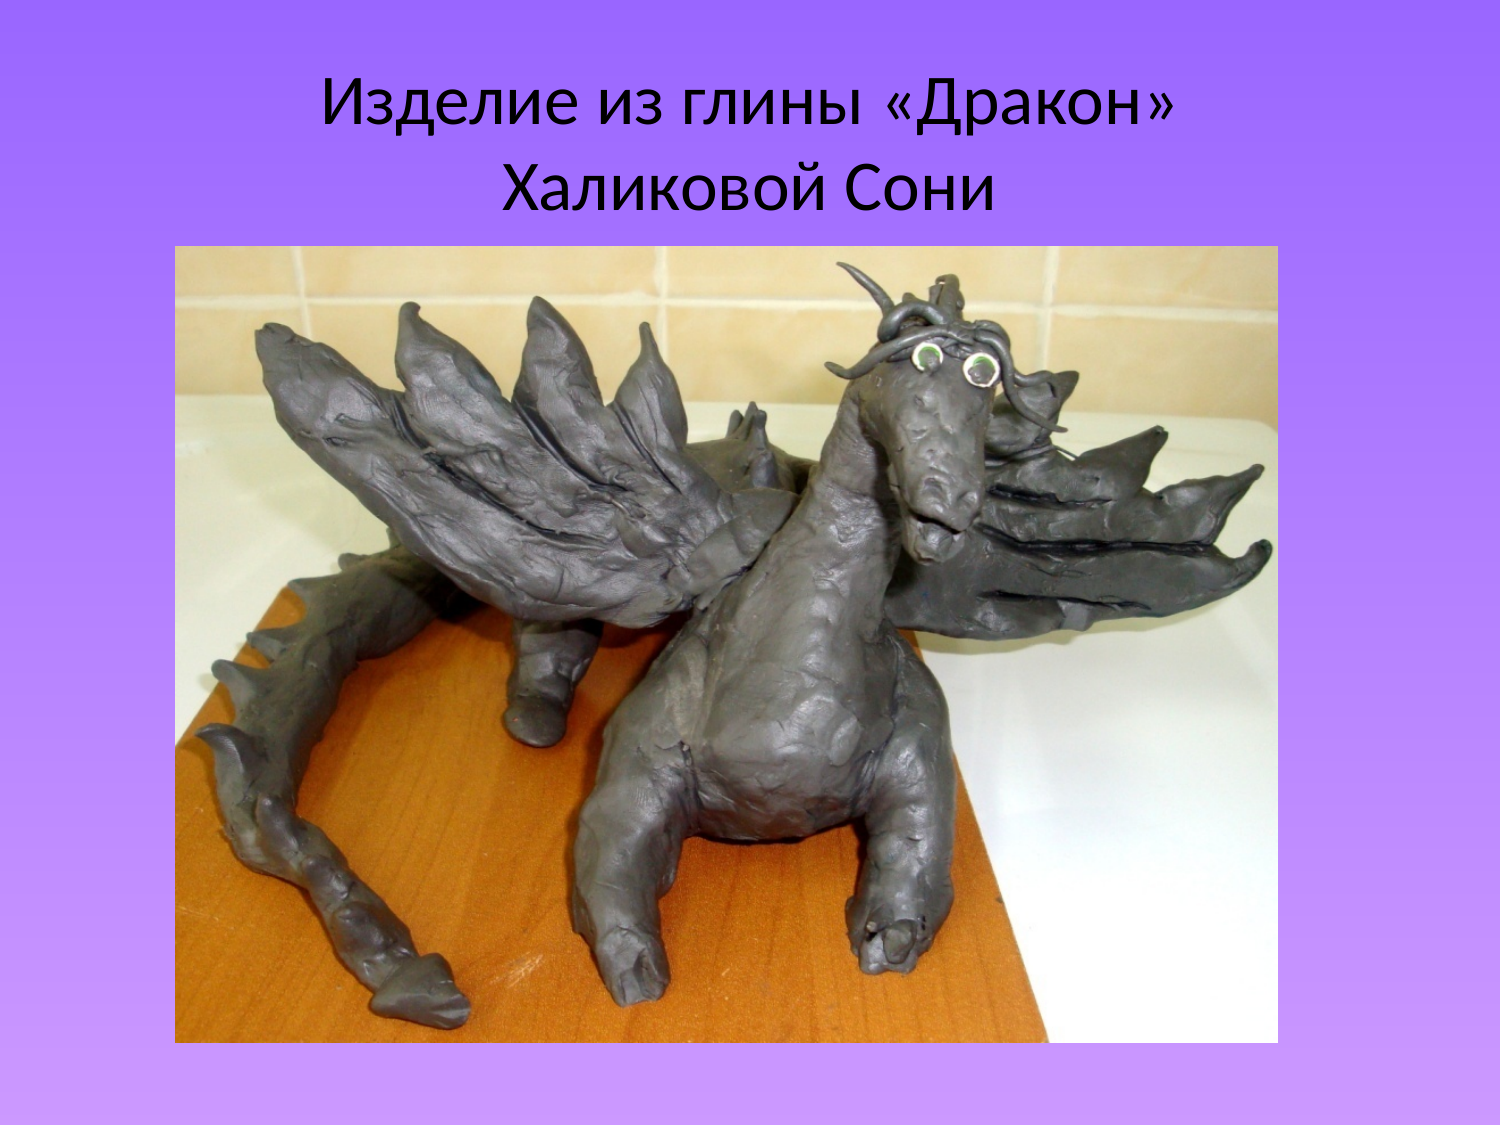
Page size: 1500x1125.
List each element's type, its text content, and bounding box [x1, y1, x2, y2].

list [175, 245, 1278, 1044]
title Изделие из глины «Дракон» Халиковой Сони [75, 45, 1425, 233]
